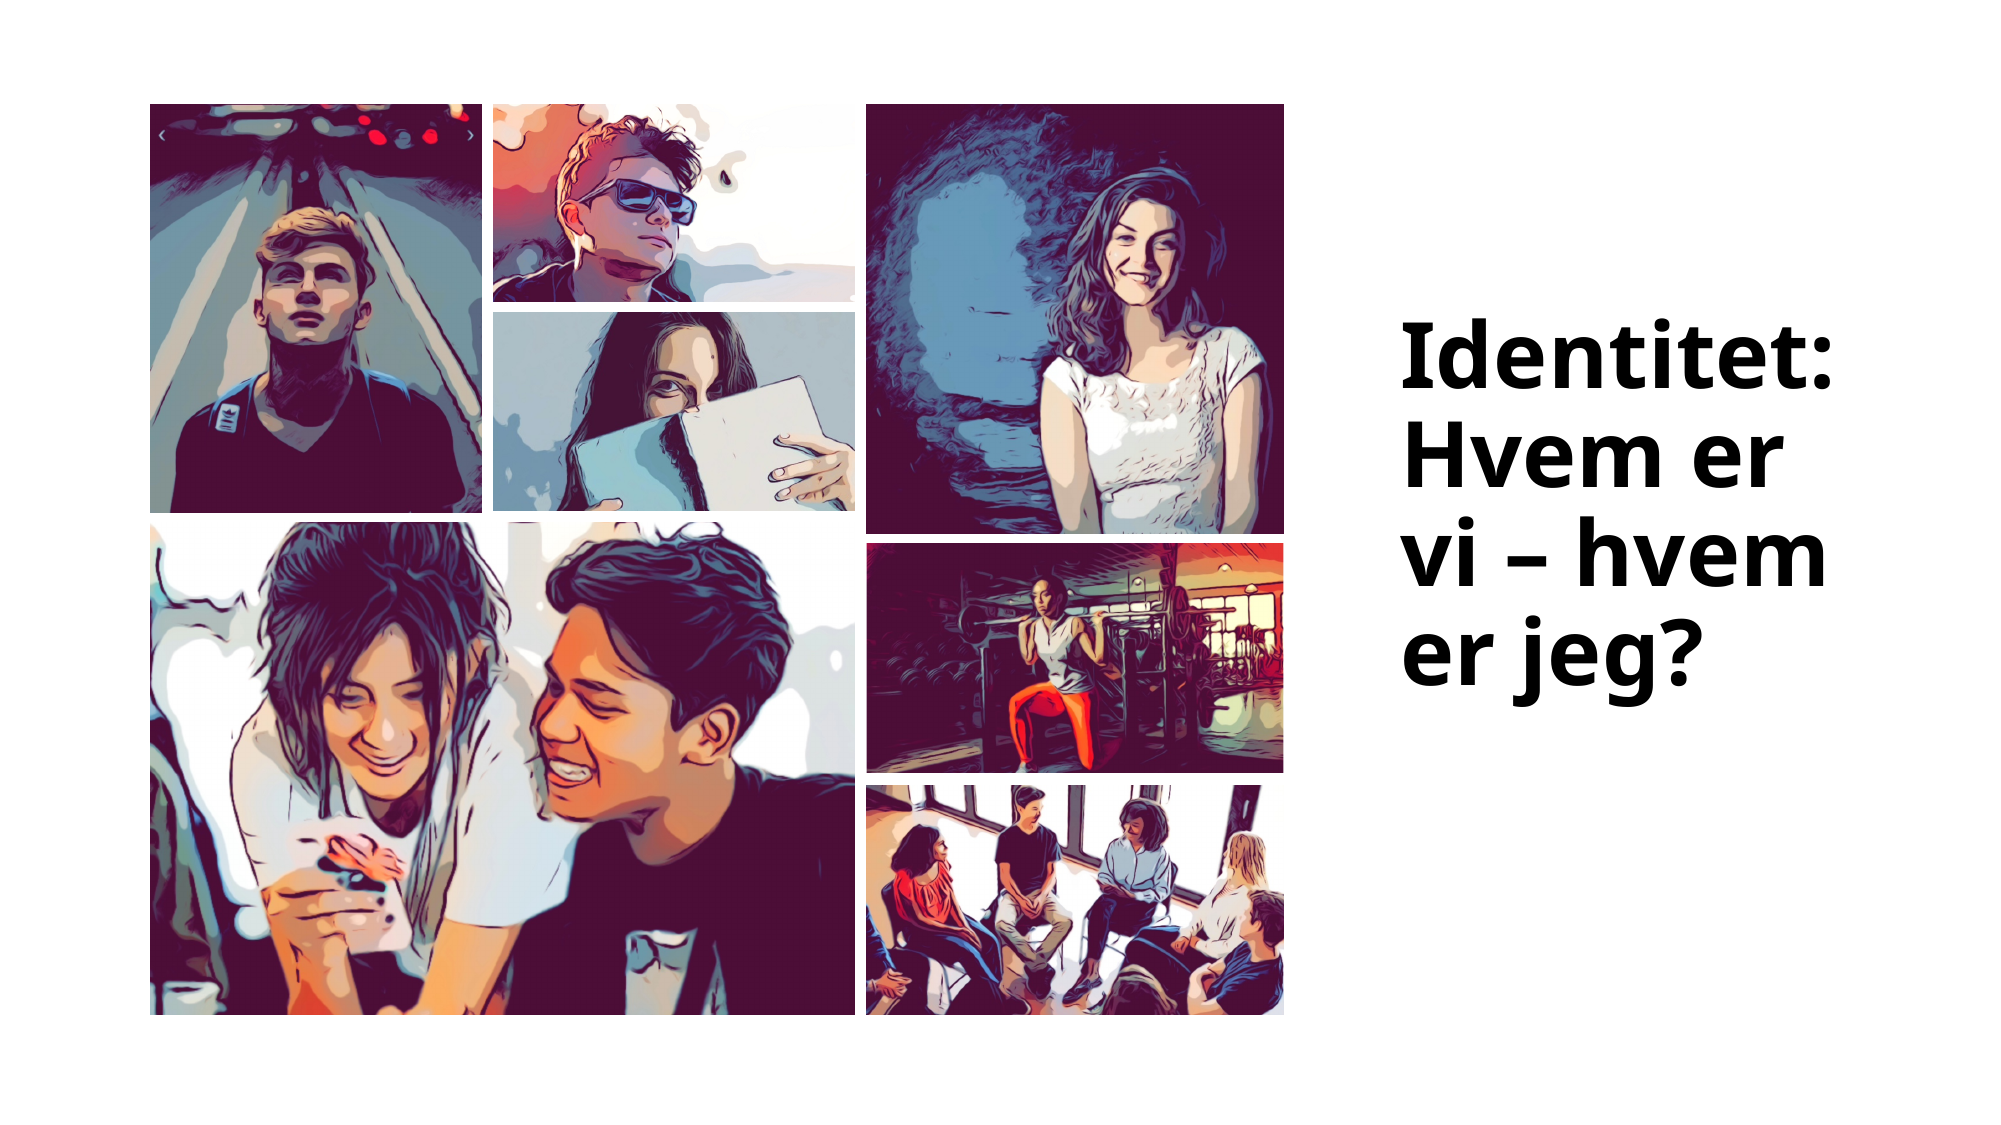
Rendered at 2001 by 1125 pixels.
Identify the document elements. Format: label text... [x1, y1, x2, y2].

picture [149, 104, 482, 513]
picture [866, 785, 1284, 1015]
picture [866, 543, 1284, 773]
picture [493, 312, 855, 511]
picture [866, 104, 1284, 534]
picture [149, 522, 855, 1015]
title Identitet: Hvem er vi – hvem er jeg? [1385, 104, 1901, 1020]
picture [493, 104, 855, 303]
